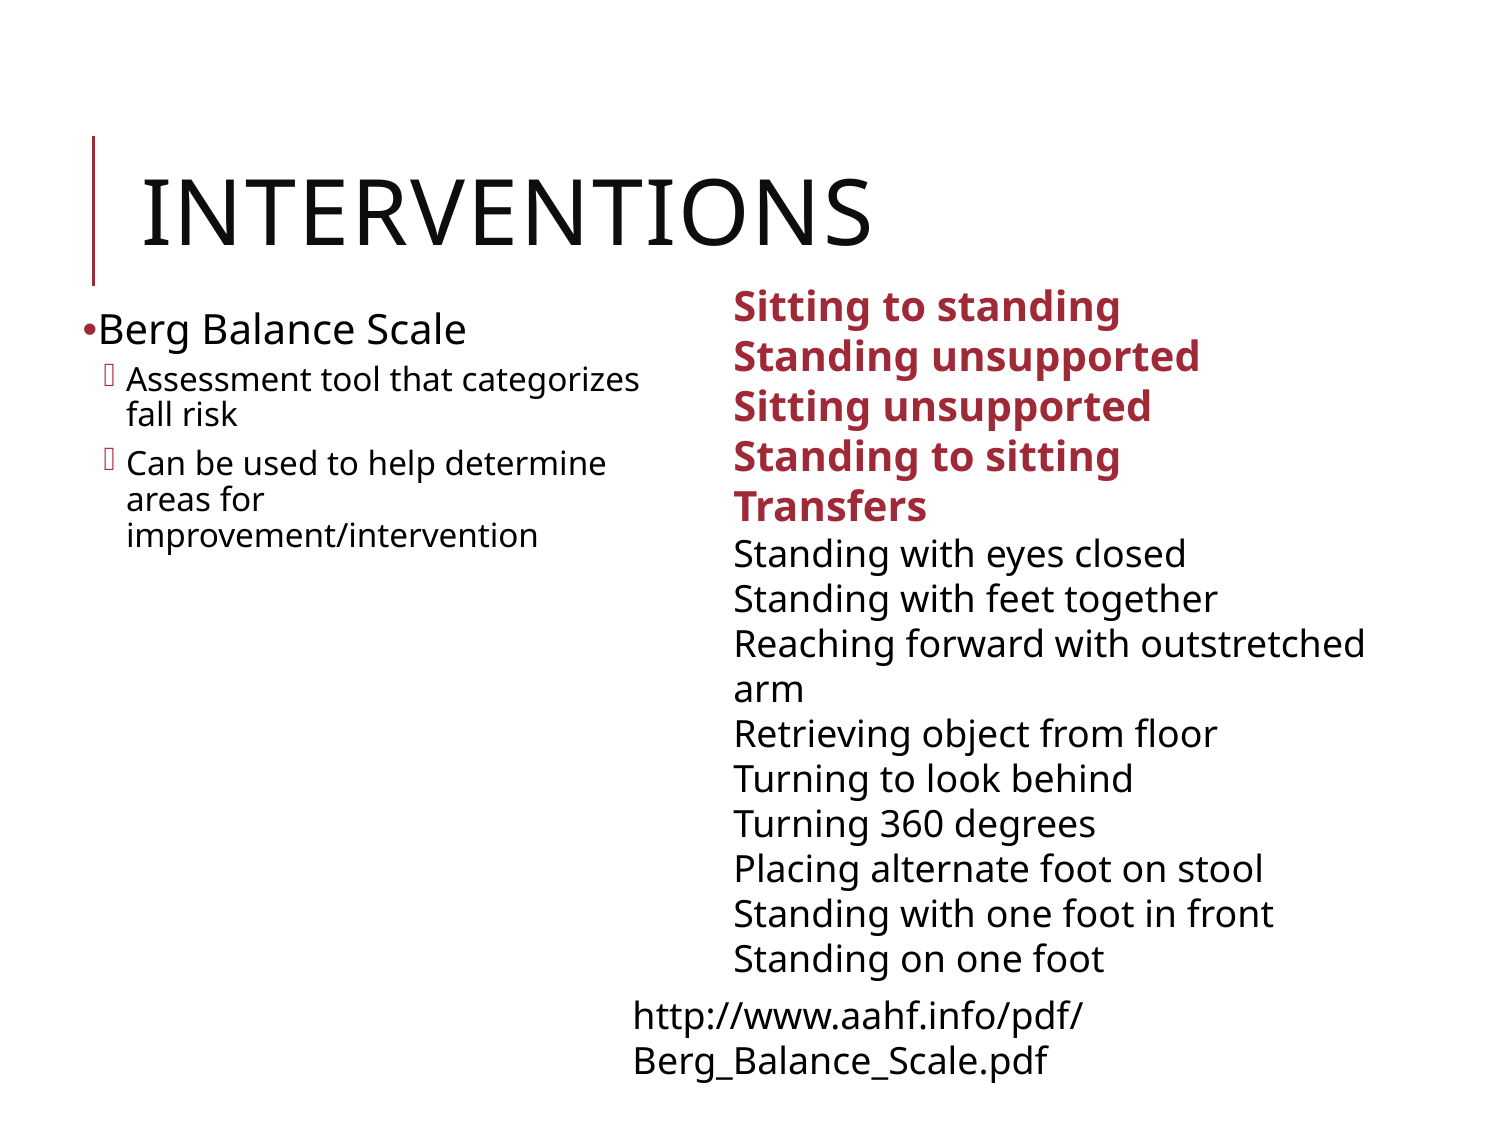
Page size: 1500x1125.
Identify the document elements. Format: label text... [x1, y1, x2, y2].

text_box Sitting to standing Standing unsupported Sitting unsupported Standing to sitting Transfers Standing with eyes closed Standing with feet together Reaching forward with outstretched arm Retrieving object from floor Turning to look behind Turning 360 degrees Placing alternate foot on stool Standing with one foot in front Standing on one foot [718, 272, 1425, 984]
text_box http://www.aahf.info/pdf/Berg_Balance_Scale.pdf [617, 984, 1464, 1090]
title Interventions [126, 96, 1322, 342]
list Berg Balance Scale Assessment tool that categorizes fall risk Can be used to help determine areas for improvement/intervention [75, 301, 688, 1044]
